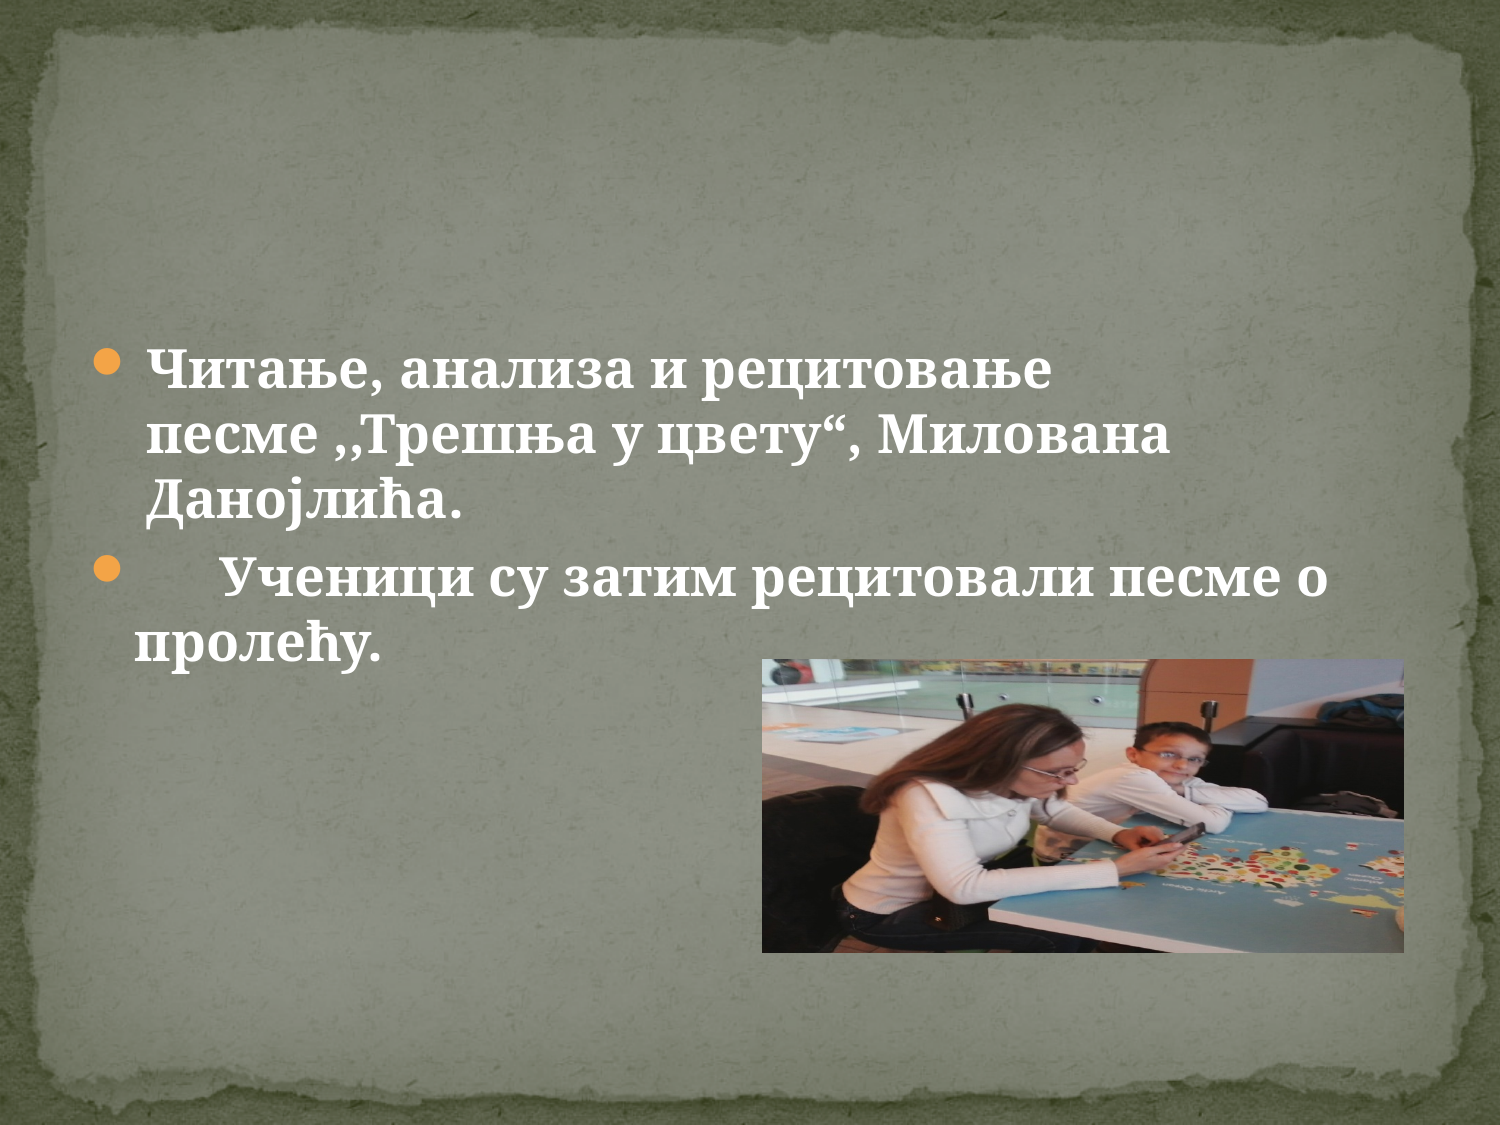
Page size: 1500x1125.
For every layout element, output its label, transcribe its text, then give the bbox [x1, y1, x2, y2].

list Читање, анализа и рецитовање песме ,,Трешња у цвету“, Милована Данојлића. Ученици су затим рецитовали песме о пролећу. [75, 249, 1425, 1000]
picture [762, 659, 1404, 953]
